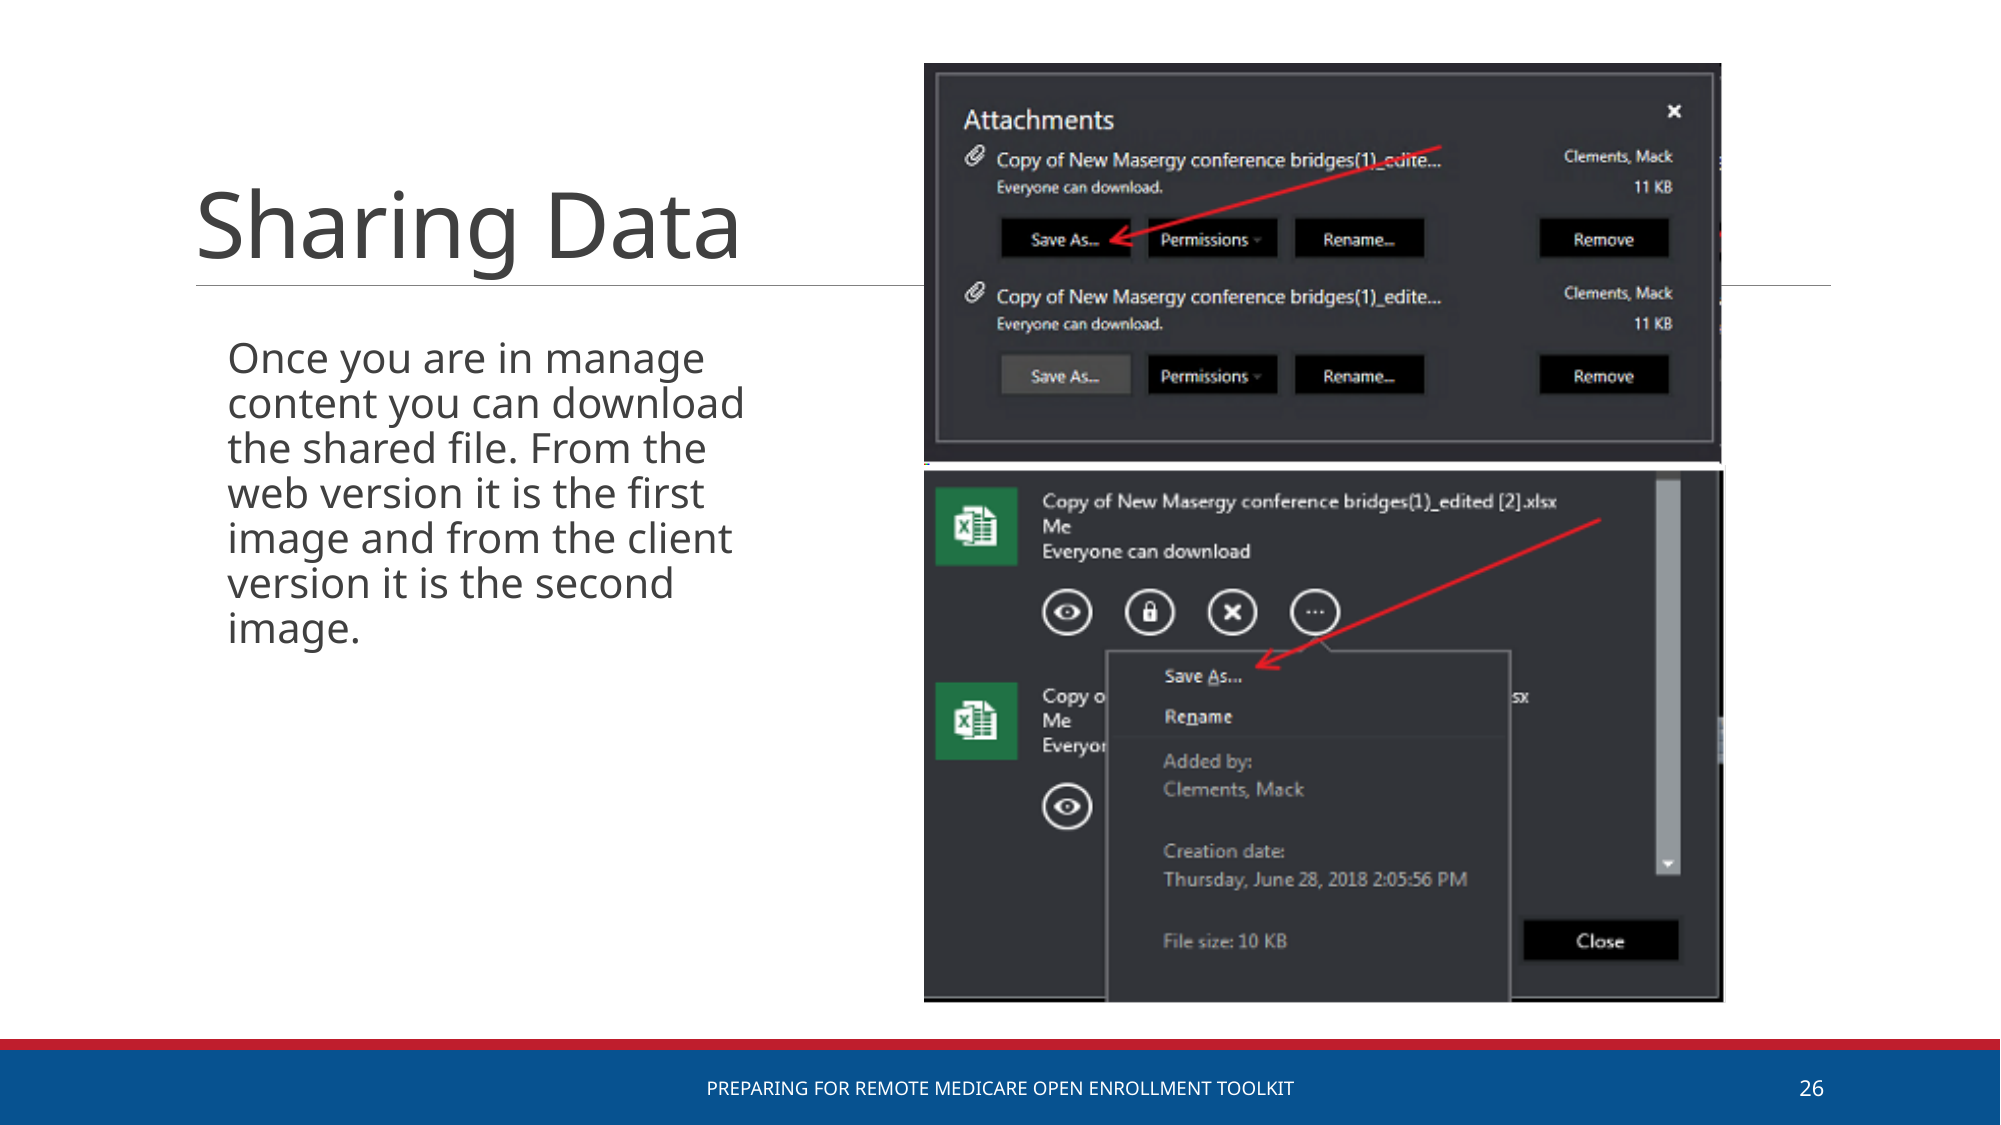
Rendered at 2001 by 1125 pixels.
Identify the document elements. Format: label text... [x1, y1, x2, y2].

footer Preparing for remote Medicare Open Enrollment Toolkit [604, 1059, 1396, 1120]
title Sharing Data [180, 47, 1830, 285]
list Once you are in manage content you can download the shared file. From the web version it is the first image and from the client version it is the second image. [227, 329, 790, 985]
picture [924, 63, 1728, 1005]
slide_number 26 [1624, 1059, 1840, 1120]
